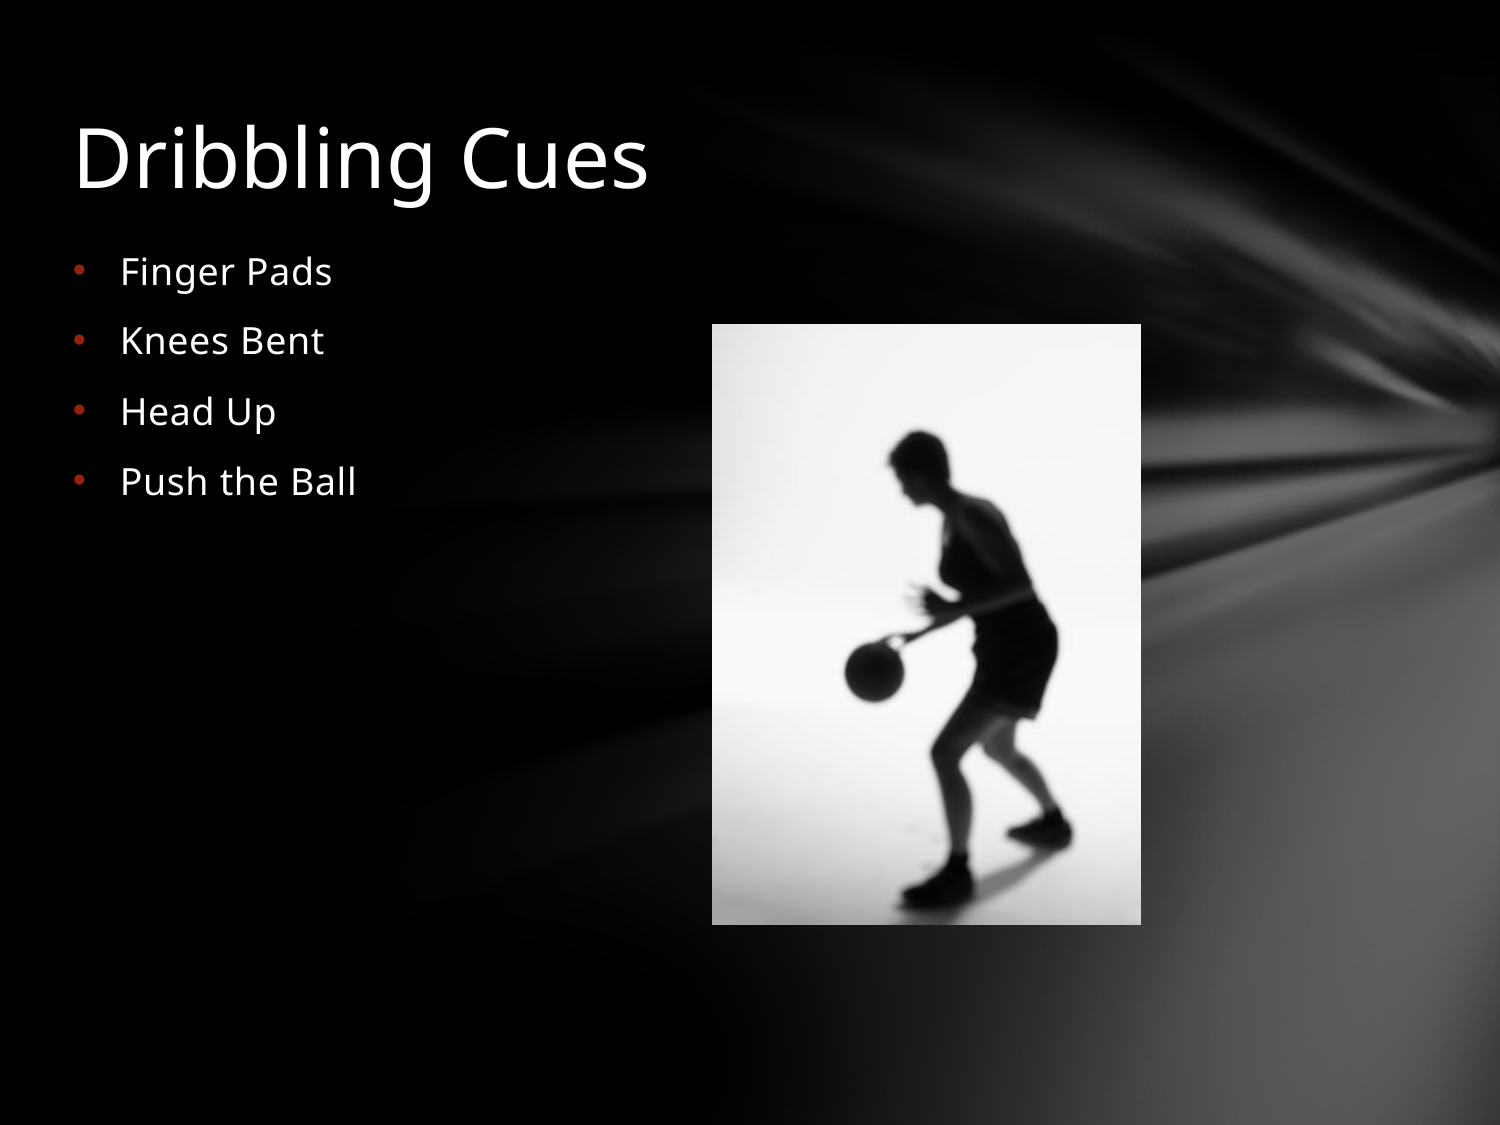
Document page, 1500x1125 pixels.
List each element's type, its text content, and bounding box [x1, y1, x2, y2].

picture [712, 324, 1141, 926]
title Dribbling Cues [57, 37, 1318, 213]
list Finger Pads Knees Bent Head Up Push the Ball [57, 239, 1318, 525]
